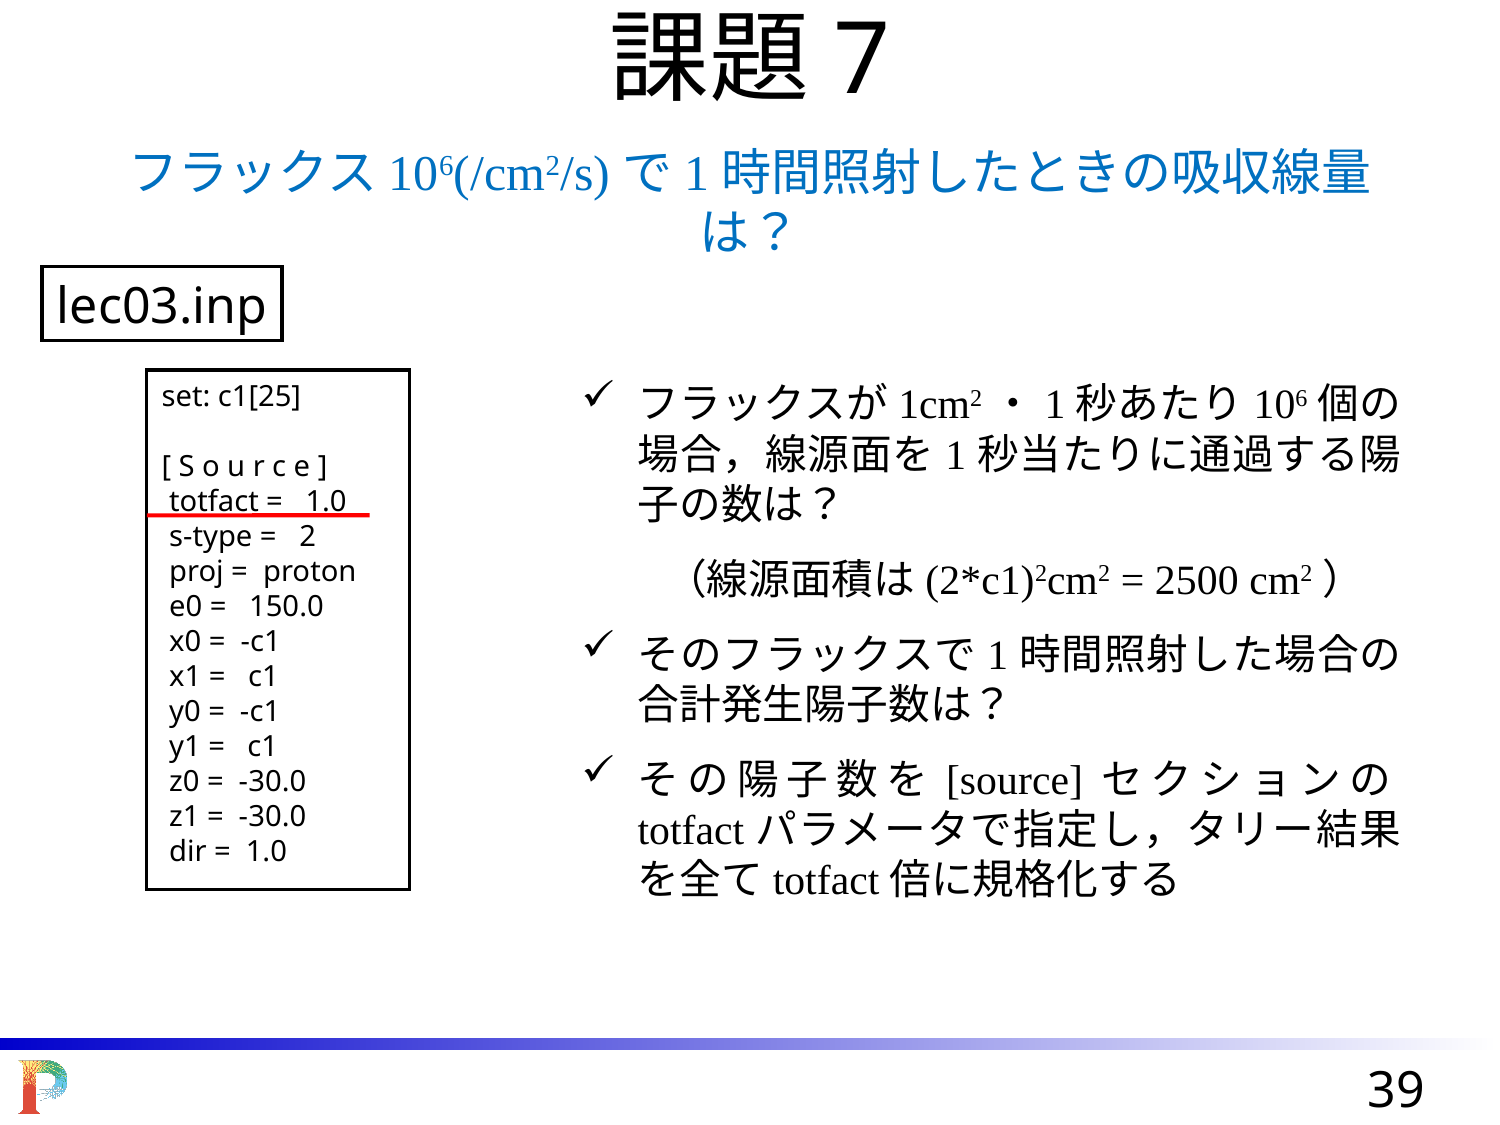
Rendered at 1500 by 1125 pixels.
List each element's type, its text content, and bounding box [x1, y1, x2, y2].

text_box set: c1[25] [ S o u r c e ] totfact = 1.0 s-type = 2 proj = proton e0 = 150.0 x0 = -c1 x1 = c1 y0 = -c1 y1 = c1 z0 = -30.0 z1 = -30.0 dir = 1.0 [146, 369, 410, 890]
picture [7, 1049, 78, 1125]
text_box フラックスが1cm2・1秒あたり106個の場合，線源面を1秒当たりに通過する陽子の数は？ （線源面積は(2*c1)2cm2 = 2500 cm2） そのフラックスで1時間照射した場合の合計発生陽子数は？ その陽子数を[source]セクションのtotfactパラメータで指定し，タリー結果を全てtotfact倍に規格化する [566, 369, 1417, 910]
text_box フラックス106(/cm2/s)で1時間照射したときの吸収線量は？ [83, 133, 1417, 268]
text_box 課題7 [37, 0, 1463, 148]
text_box lec03.inp [42, 266, 282, 341]
